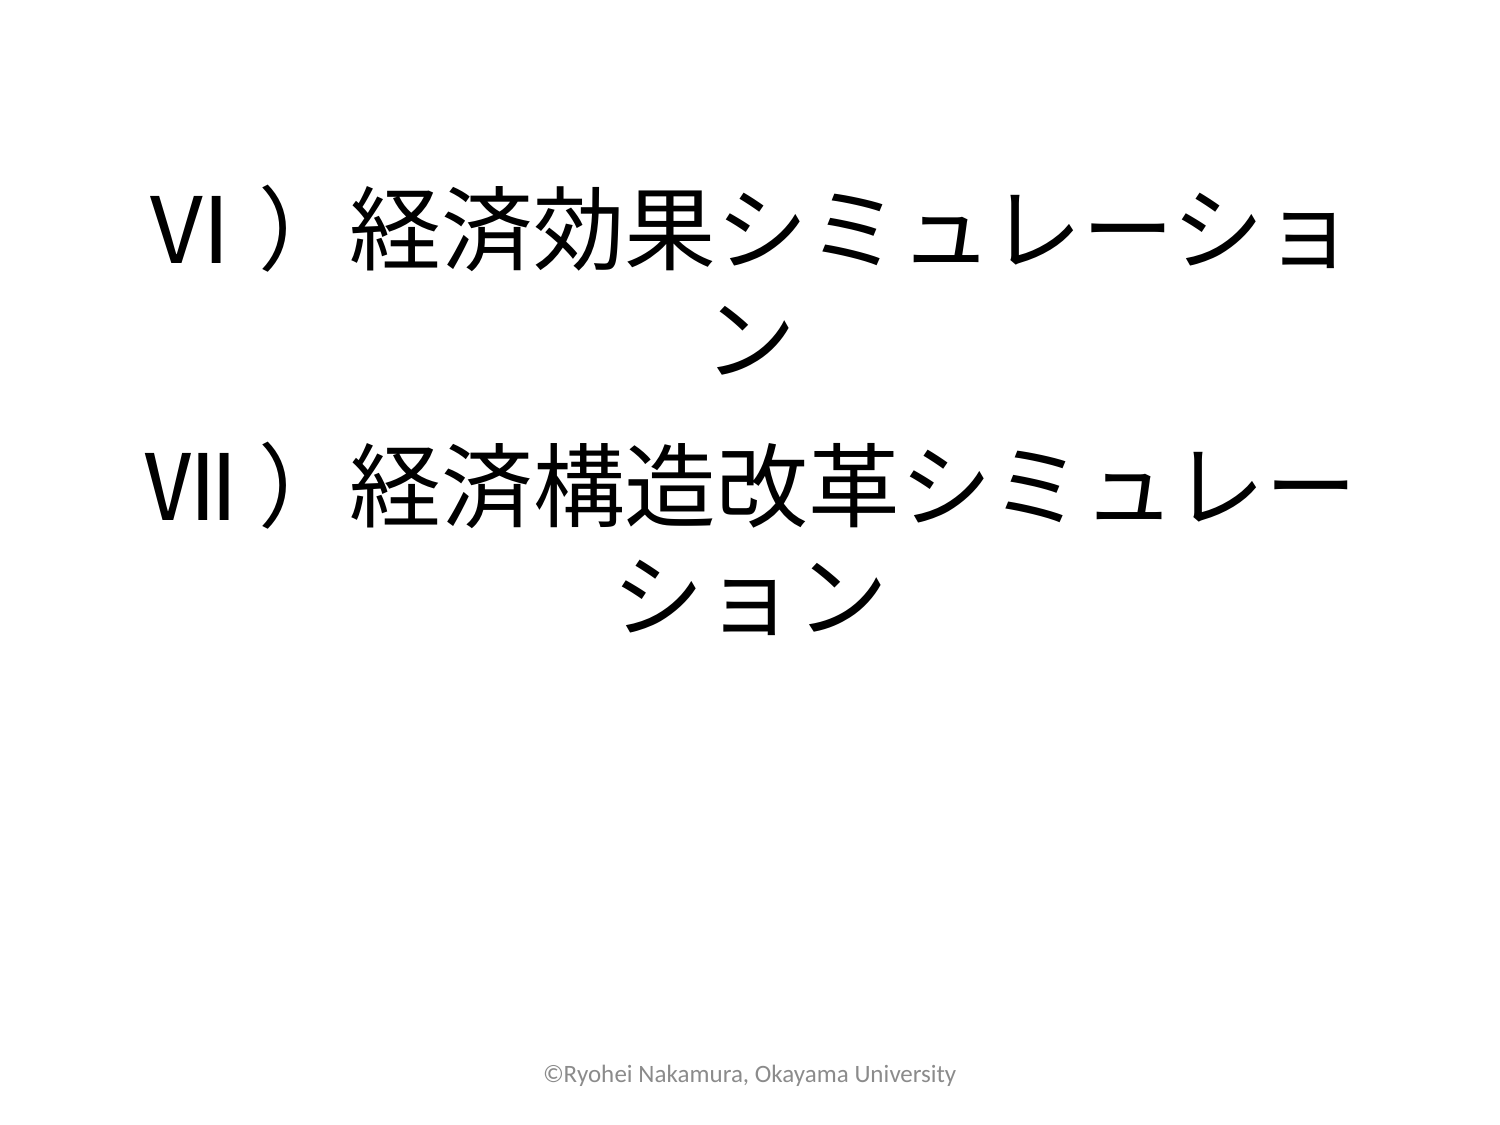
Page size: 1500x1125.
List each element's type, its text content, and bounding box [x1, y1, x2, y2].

footer ©Ryohei Nakamura, Okayama University [512, 1042, 988, 1103]
title Ⅵ）経済効果シミュレーション [112, 160, 1388, 402]
text_box Ⅶ）経済構造改革シミュレーション [76, 418, 1424, 660]
